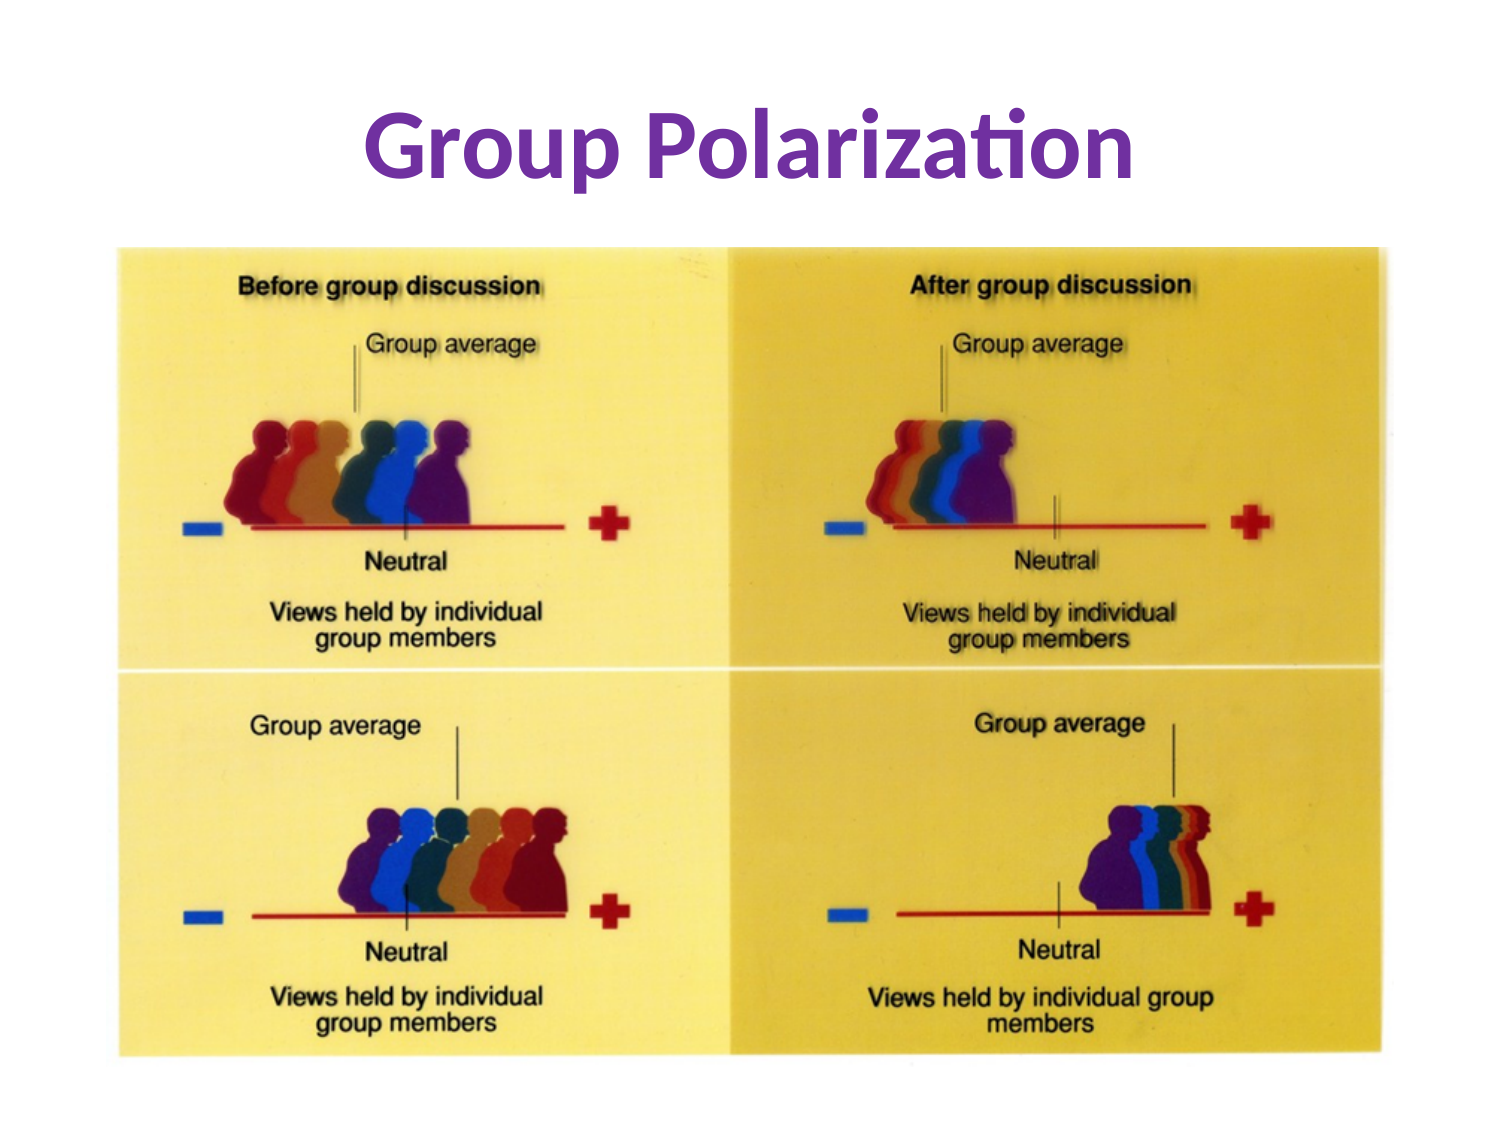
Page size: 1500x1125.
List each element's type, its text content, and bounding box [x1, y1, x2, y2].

title Group Polarization [75, 45, 1425, 233]
picture [105, 247, 1394, 1067]
